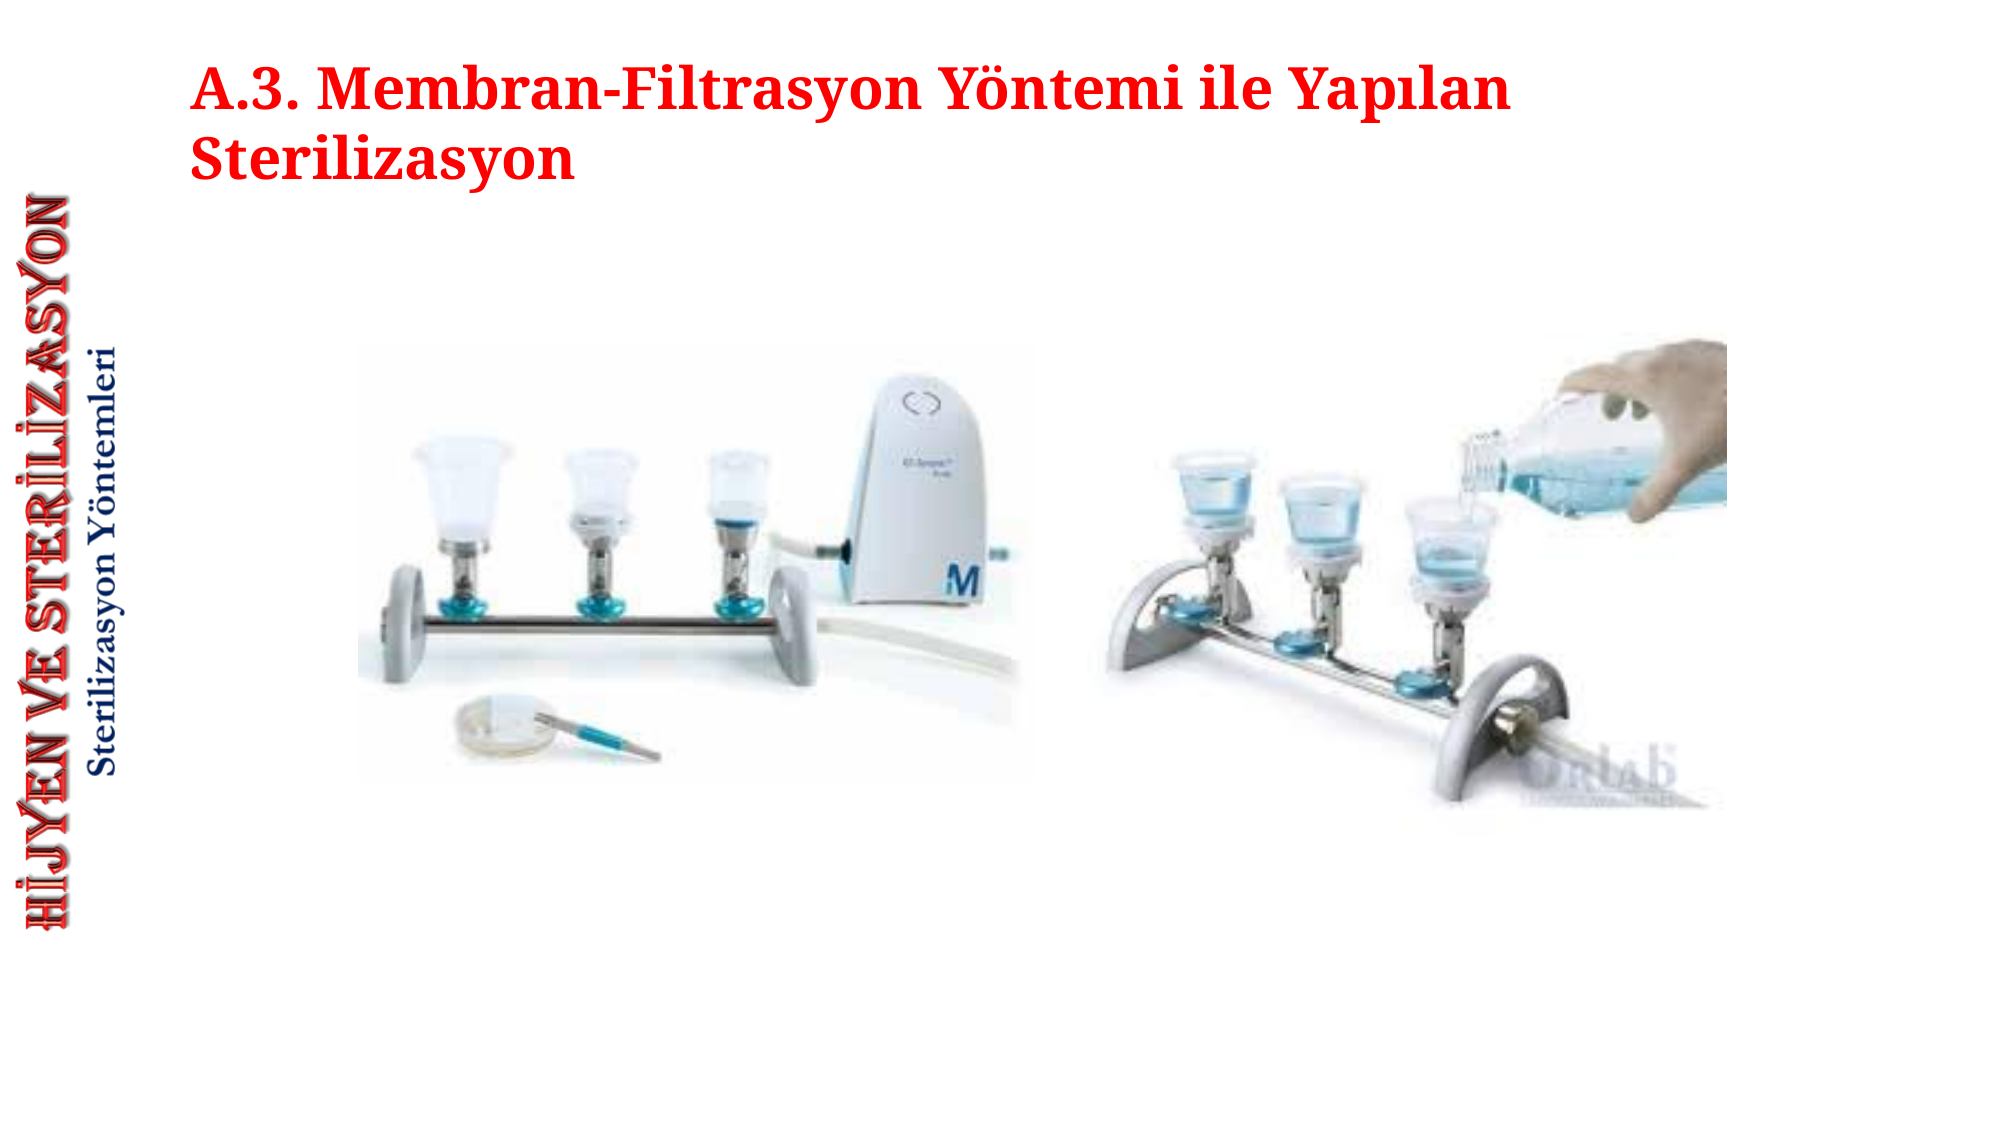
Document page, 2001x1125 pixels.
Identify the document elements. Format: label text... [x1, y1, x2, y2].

picture [358, 342, 1034, 782]
picture [1087, 243, 1727, 882]
picture [2, 0, 152, 1125]
text_box A.3. Membran-Filtrasyon Yöntemi ile Yapılan Sterilizasyon [176, 44, 1891, 199]
